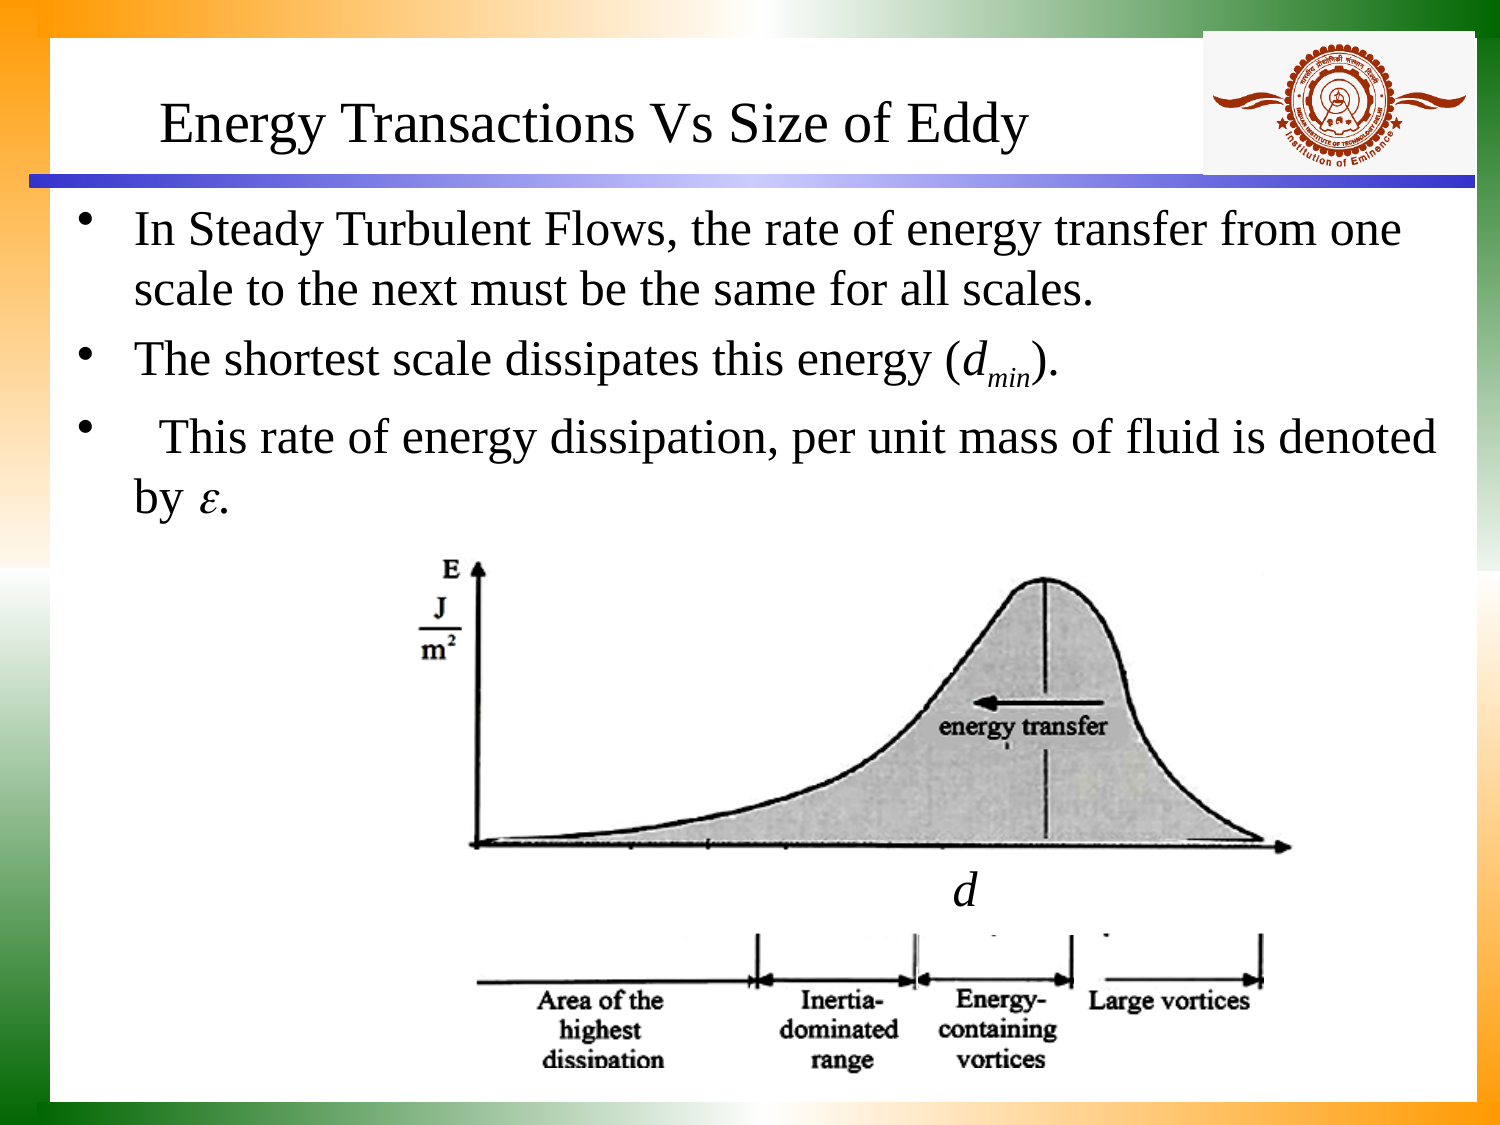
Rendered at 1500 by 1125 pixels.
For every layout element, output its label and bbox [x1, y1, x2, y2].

text_box [0, 0, 1500, 1125]
